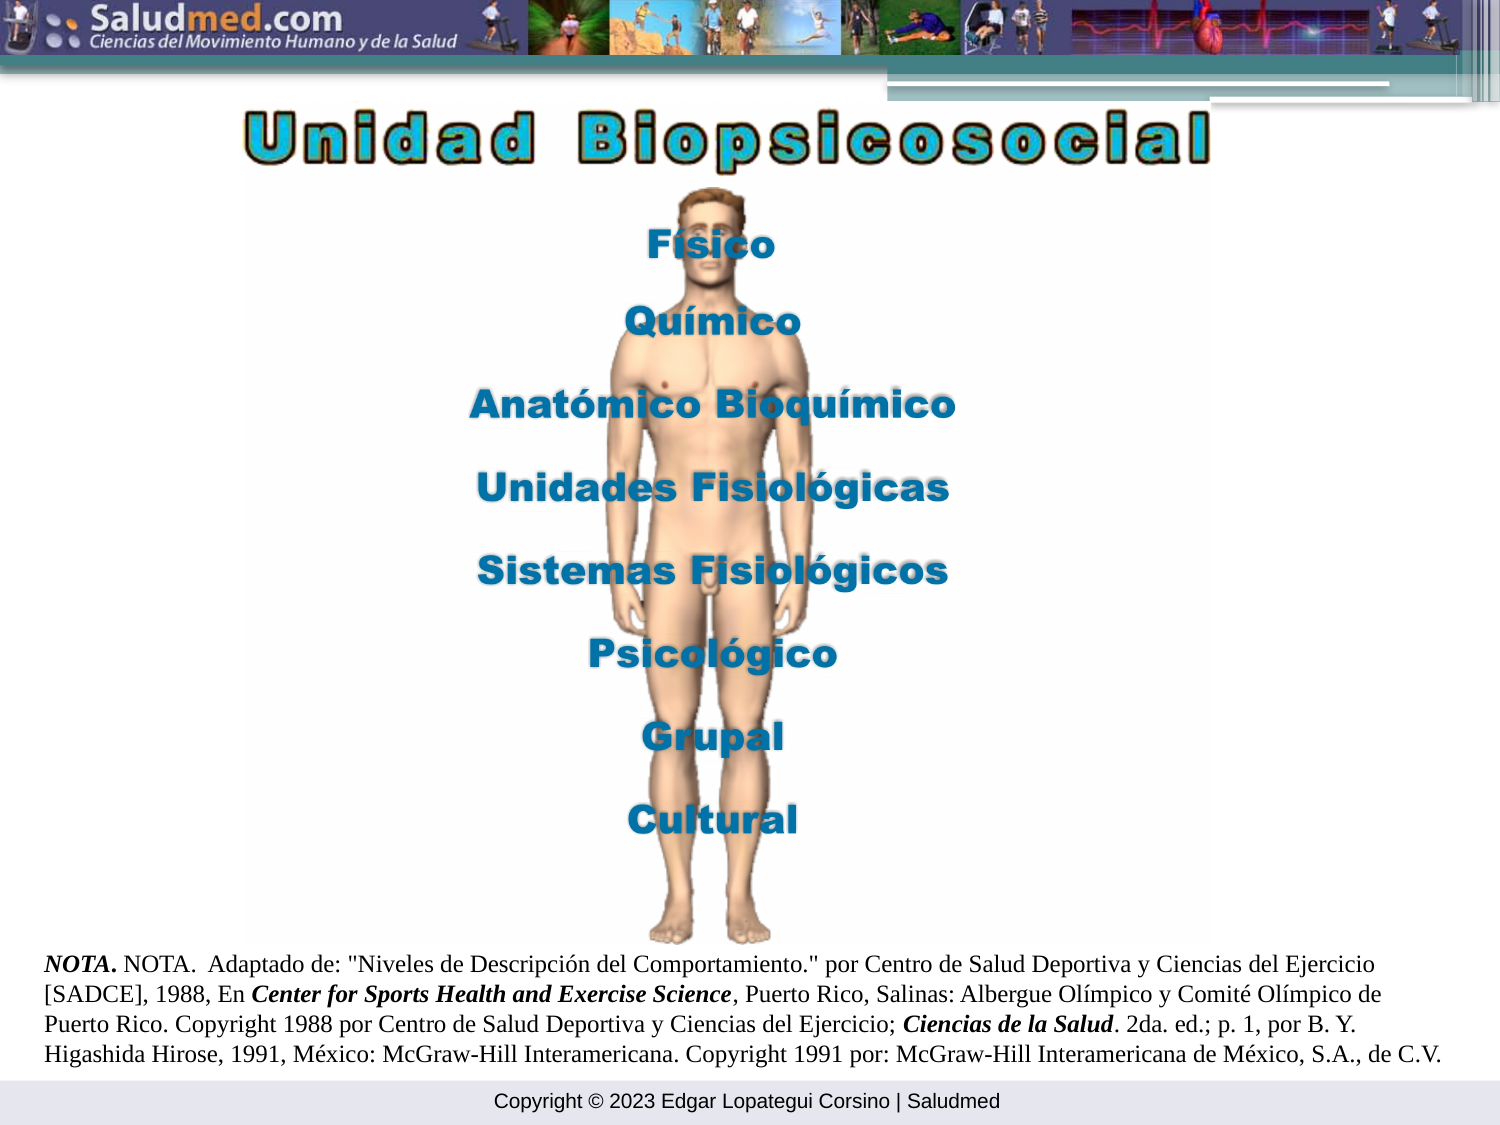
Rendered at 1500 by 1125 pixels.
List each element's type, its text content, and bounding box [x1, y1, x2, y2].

text_box NOTA. NOTA. Adaptado de: "Niveles de Descripción del Comportamiento." por Centro de Salud Deportiva y Ciencias del Ejercicio [SADCE], 1988, En Center for Sports Health and Exercise Science, Puerto Rico, Salinas: Albergue Olímpico y Comité Olímpico de Puerto Rico. Copyright 1988 por Centro de Salud Deportiva y Ciencias del Ejercicio; Ciencias de la Salud. 2da. ed.; p. 1, por B. Y. Higashida Hirose, 1991, México: McGraw-Hill Interamericana. Copyright 1991 por: McGraw-Hill Interamericana de México, S.A., de C.V. [29, 940, 1471, 1059]
picture [241, 101, 1211, 946]
picture [0, 0, 1460, 55]
